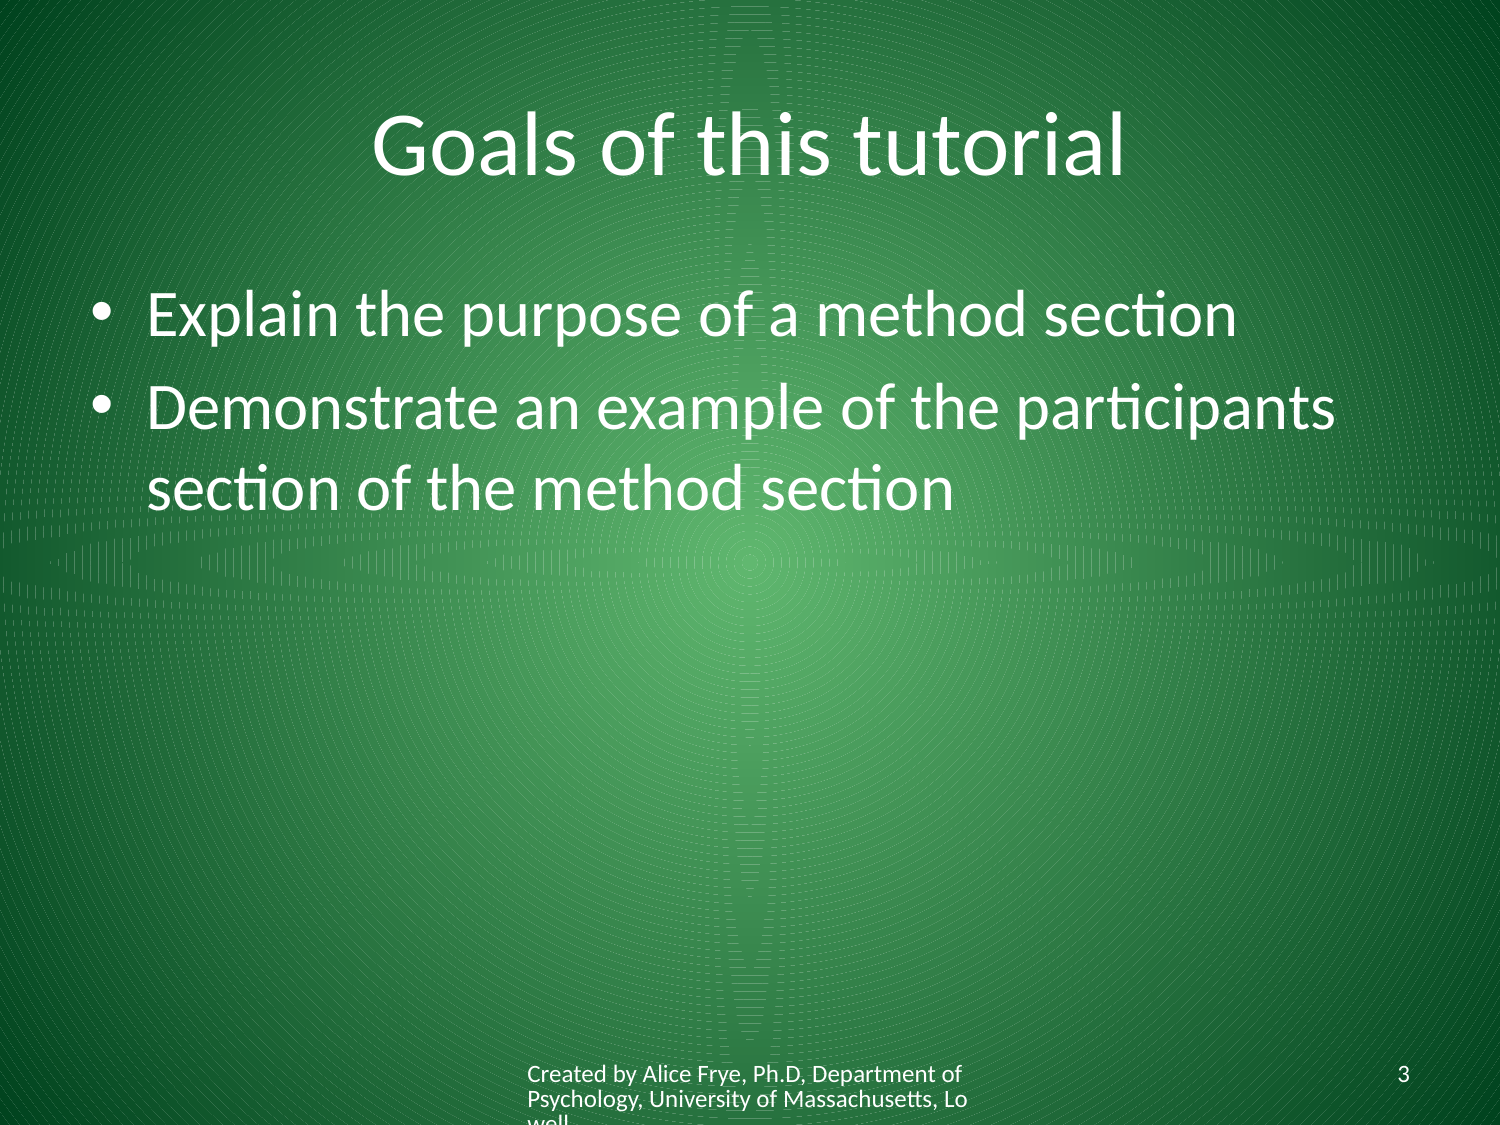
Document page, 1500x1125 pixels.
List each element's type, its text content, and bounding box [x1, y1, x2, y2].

list Explain the purpose of a method section Demonstrate an example of the participants section of the method section [75, 262, 1425, 1005]
slide_number 3 [1074, 1042, 1425, 1103]
title Goals of this tutorial [75, 45, 1425, 233]
footer Created by Alice Frye, Ph.D, Department of Psychology, University of Massachusetts, Lowell [512, 1042, 988, 1103]
